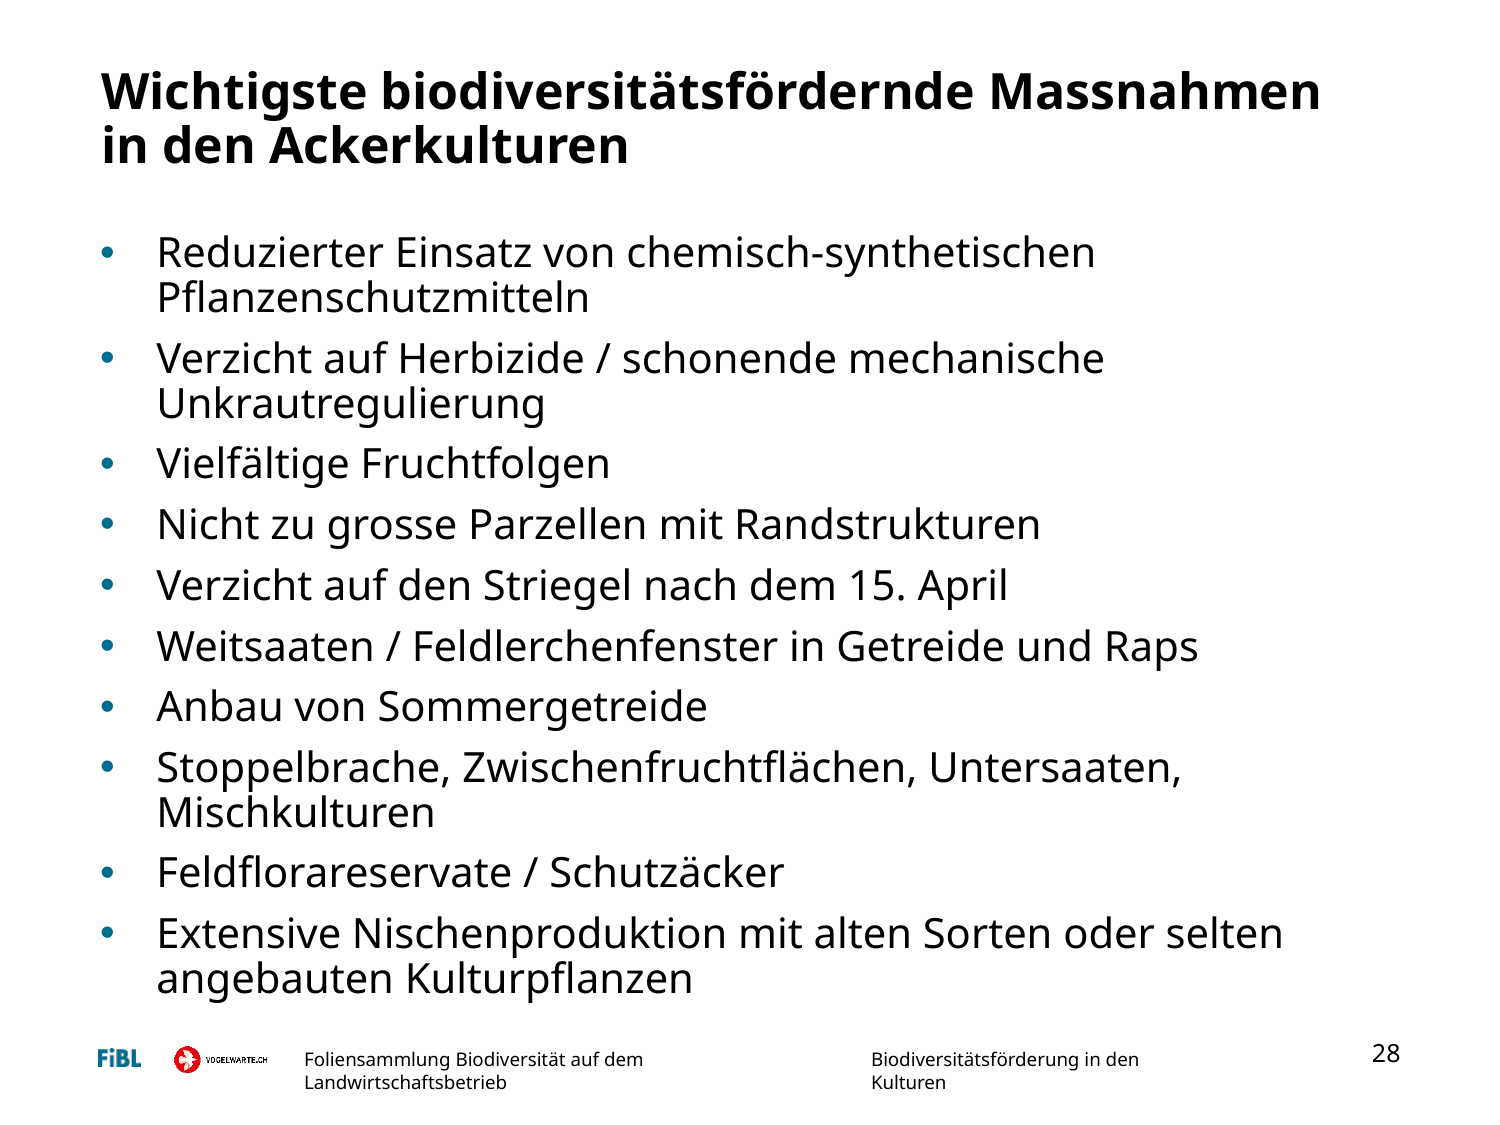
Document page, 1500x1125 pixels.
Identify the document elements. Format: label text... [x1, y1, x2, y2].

slide_number 28 [1270, 1020, 1401, 1080]
list Reduzierter Einsatz von chemisch-synthetischen Pflanzenschutzmitteln Verzicht auf Herbizide / schonende mechanische Unkrautregulierung Vielfältige Fruchtfolgen Nicht zu grosse Parzellen mit Randstrukturen Verzicht auf den Striegel nach dem 15. April Weitsaaten / Feldlerchenfenster in Getreide und Raps Anbau von Sommergetreide Stoppelbrache, Zwischenfruchtflächen, Untersaaten, Mischkulturen Feldflorareservate / Schutzäcker Extensive Nischenproduktion mit alten Sorten oder selten angebauten Kulturpflanzen [100, 231, 1401, 939]
title Wichtigste biodiversitätsfördernde Massnahmen in den Ackerkulturen [101, 66, 1399, 170]
picture [98, 1048, 141, 1067]
picture [174, 1046, 267, 1073]
